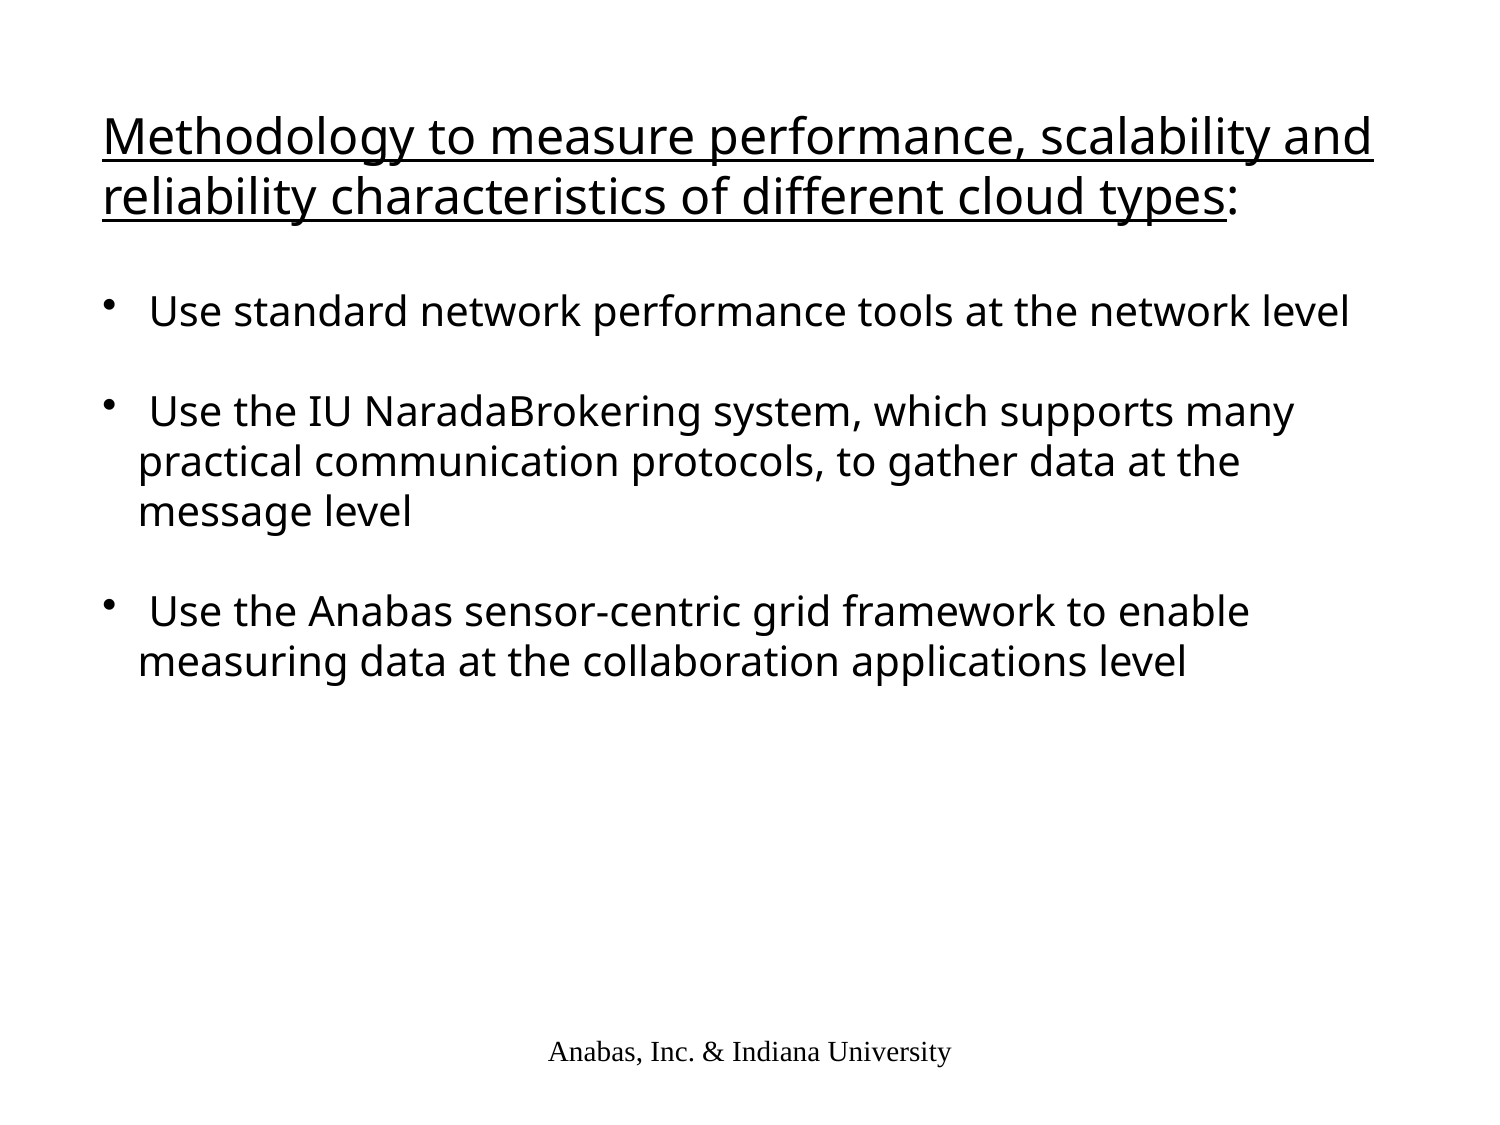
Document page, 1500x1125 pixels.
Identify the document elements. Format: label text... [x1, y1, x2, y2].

text_box Methodology to measure performance, scalability and reliability characteristics of different cloud types: Use standard network performance tools at the network level Use the IU NaradaBrokering system, which supports many practical communication protocols, to gather data at the message level Use the Anabas sensor-centric grid framework to enable measuring data at the collaboration applications level [87, 97, 1413, 693]
footer Anabas, Inc. & Indiana University [512, 1025, 988, 1100]
